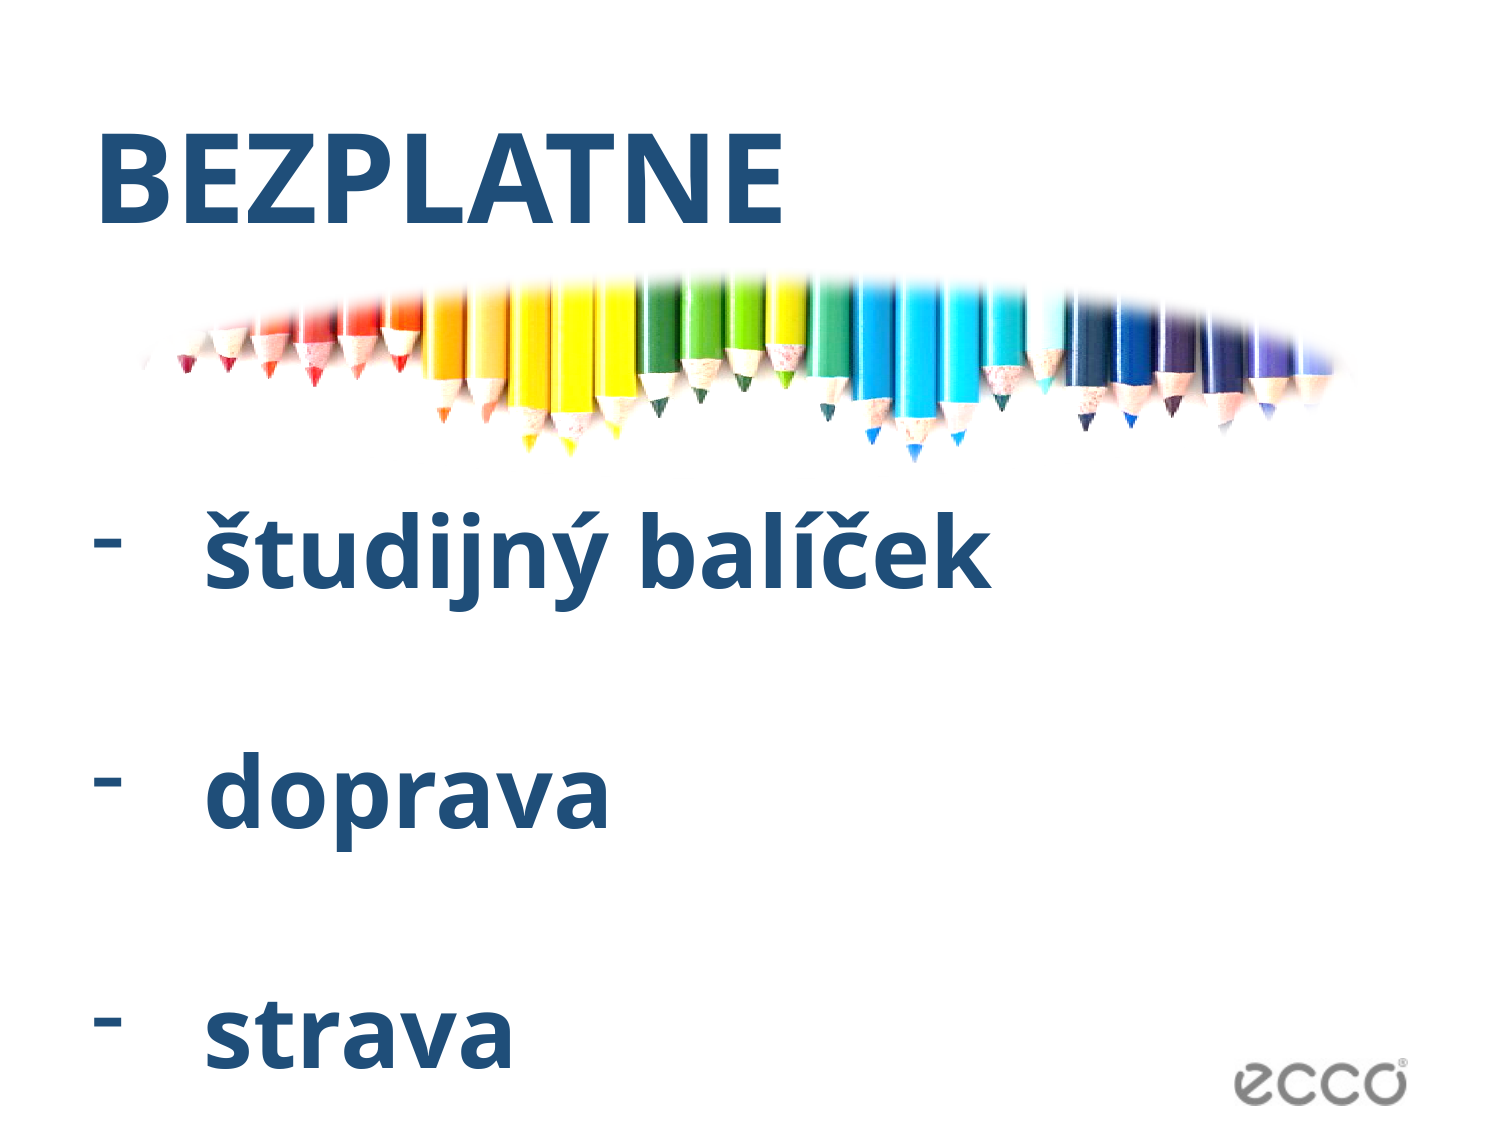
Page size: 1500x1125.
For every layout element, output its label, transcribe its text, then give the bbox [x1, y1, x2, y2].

picture [1234, 1058, 1408, 1106]
picture [123, 267, 1365, 479]
text_box BEZPLATNE študijný balíček doprava strava [76, 91, 1480, 1096]
